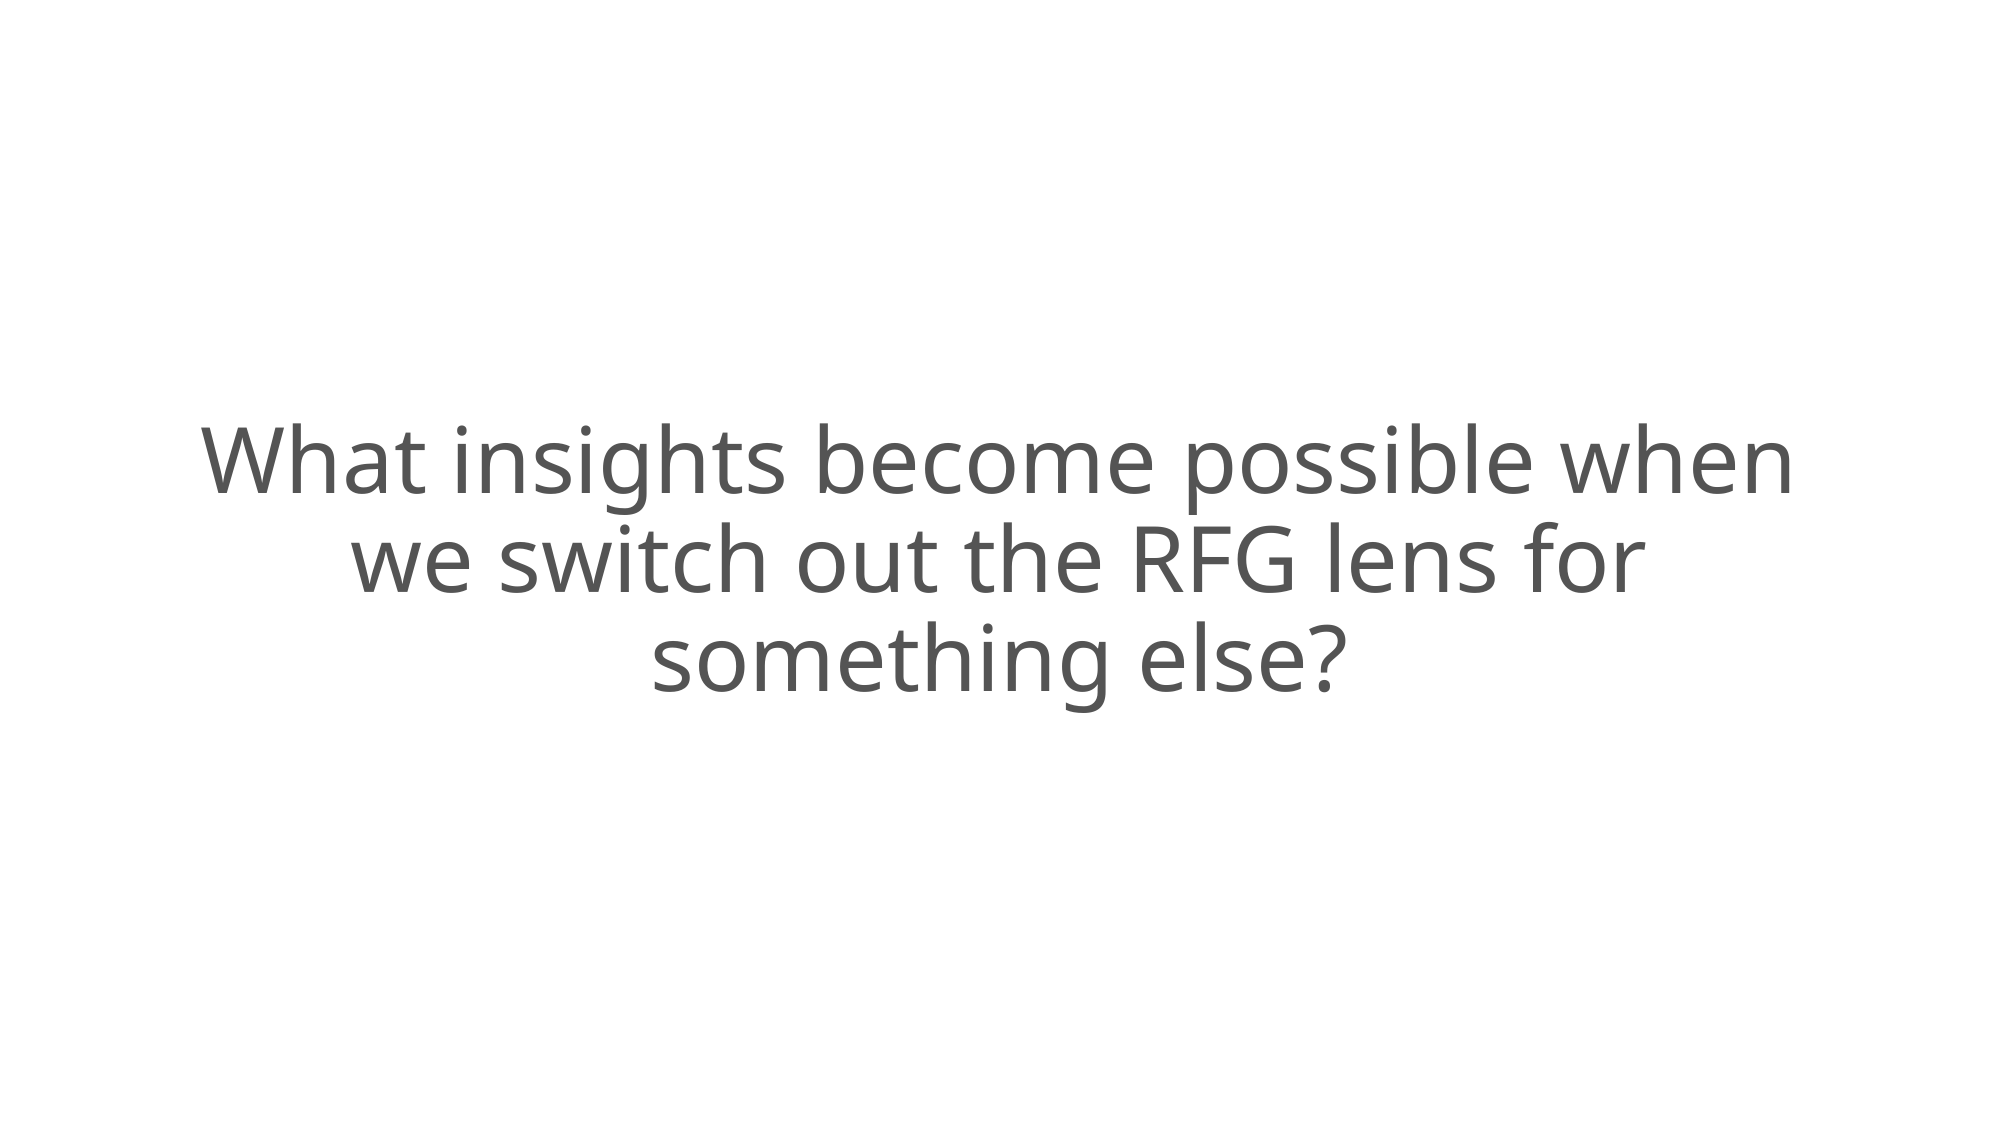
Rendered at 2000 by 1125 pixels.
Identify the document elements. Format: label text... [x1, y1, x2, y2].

text_box What insights become possible when we switch out the RFG lens for something else? [141, 406, 1859, 719]
